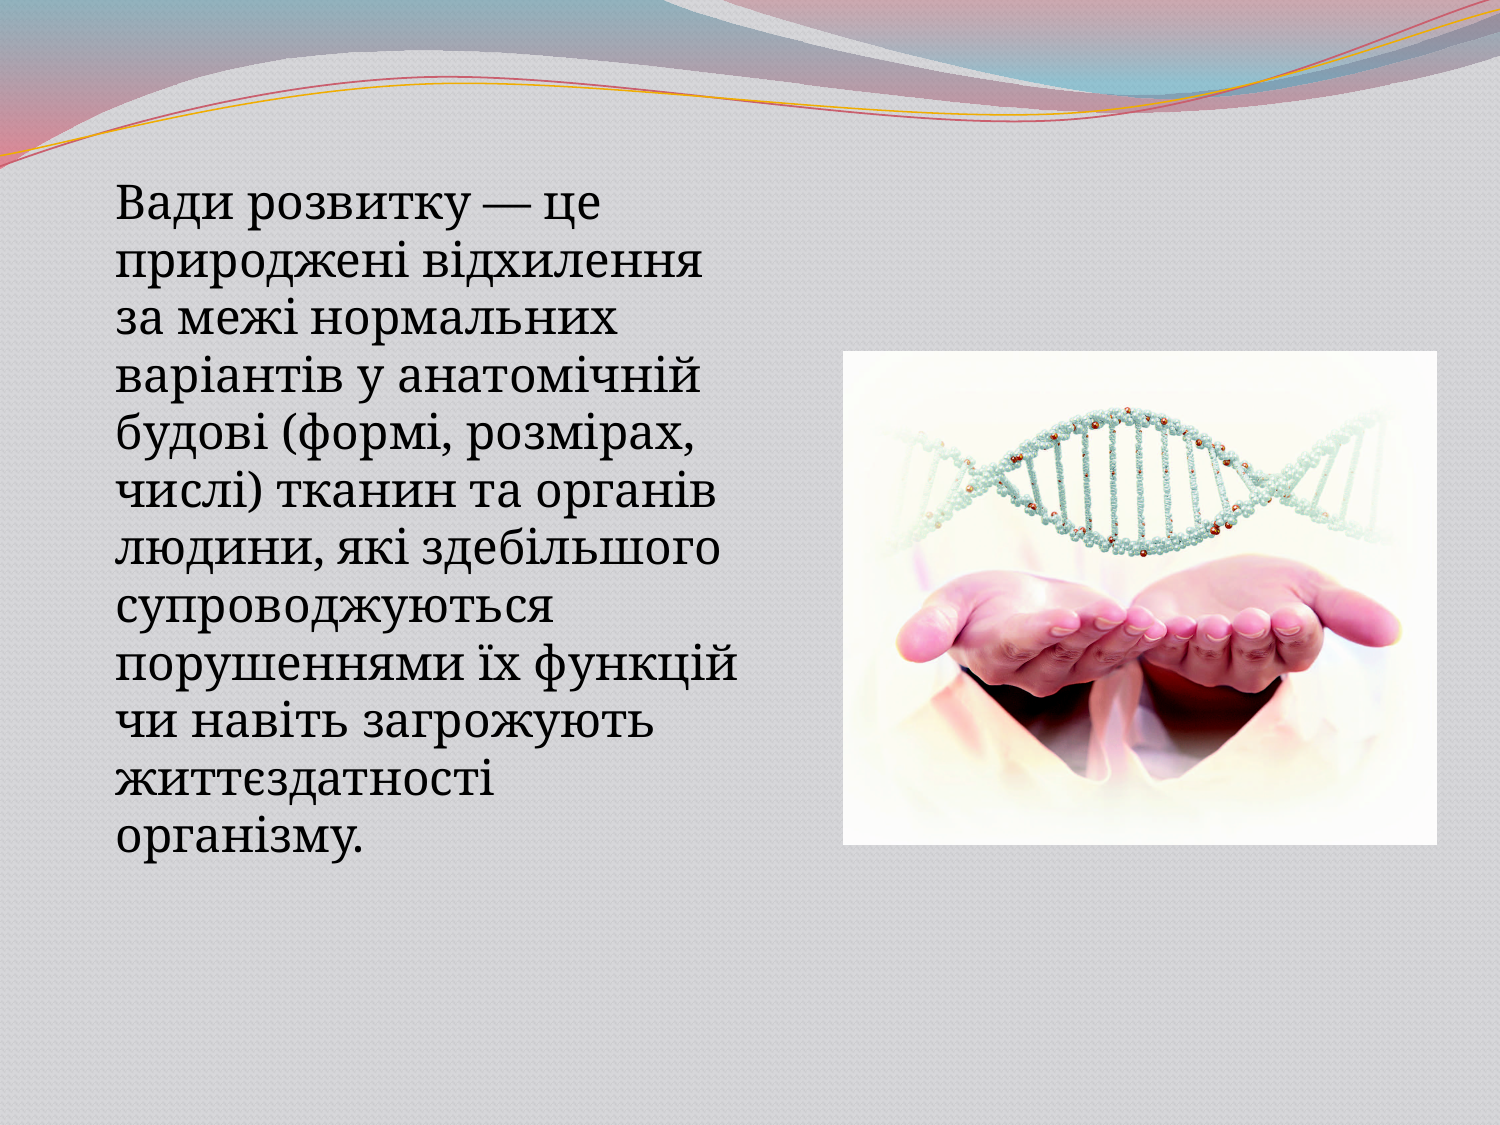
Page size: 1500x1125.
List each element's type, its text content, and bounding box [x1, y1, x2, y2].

title [112, 84, 563, 164]
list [843, 351, 1438, 845]
list Вади розвитку — це природжені відхилення за межі нормальних варіантів у анатомічній будові (формі, розмірах, числі) тканин та органів людини, які здебільшого супроводжуються порушеннями їх функцій чи навіть загрожують життєздатності організму. [112, 164, 750, 1025]
